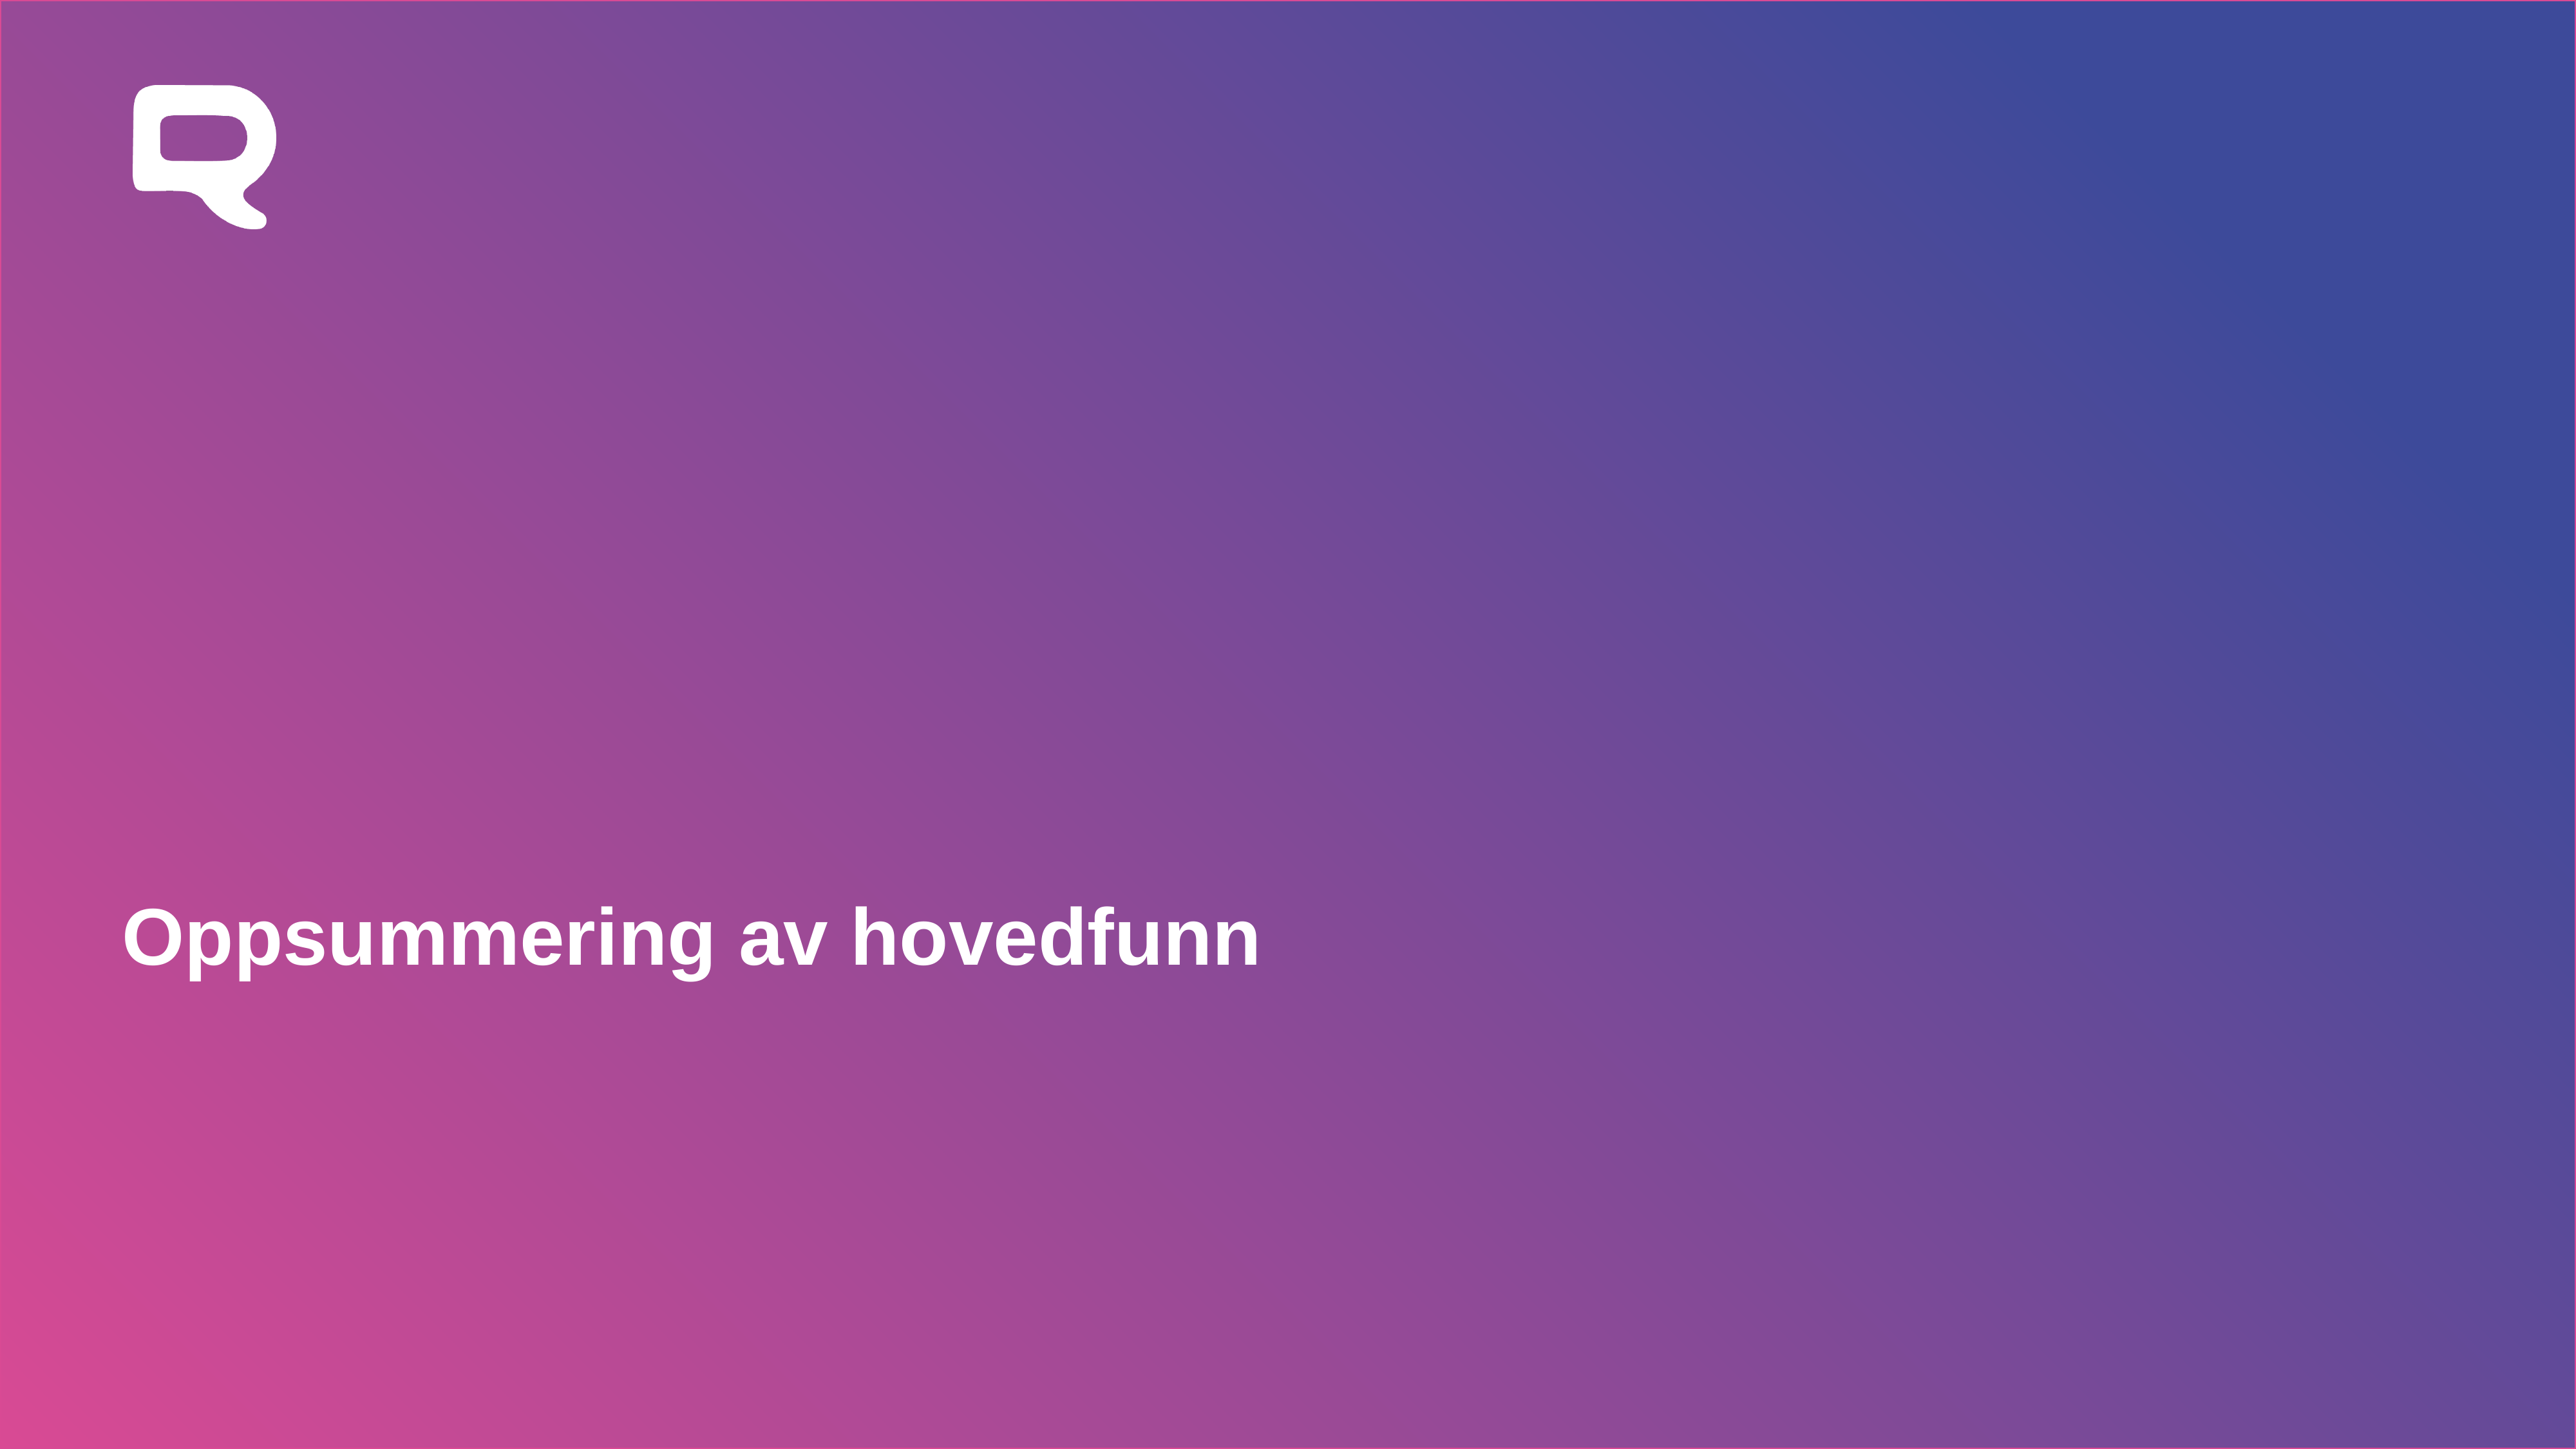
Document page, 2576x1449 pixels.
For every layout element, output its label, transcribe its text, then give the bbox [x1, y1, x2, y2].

picture [117, 69, 276, 229]
text_box Oppsummering av hovedfunn [117, 820, 2364, 1054]
text_box [0, 0, 2576, 1449]
